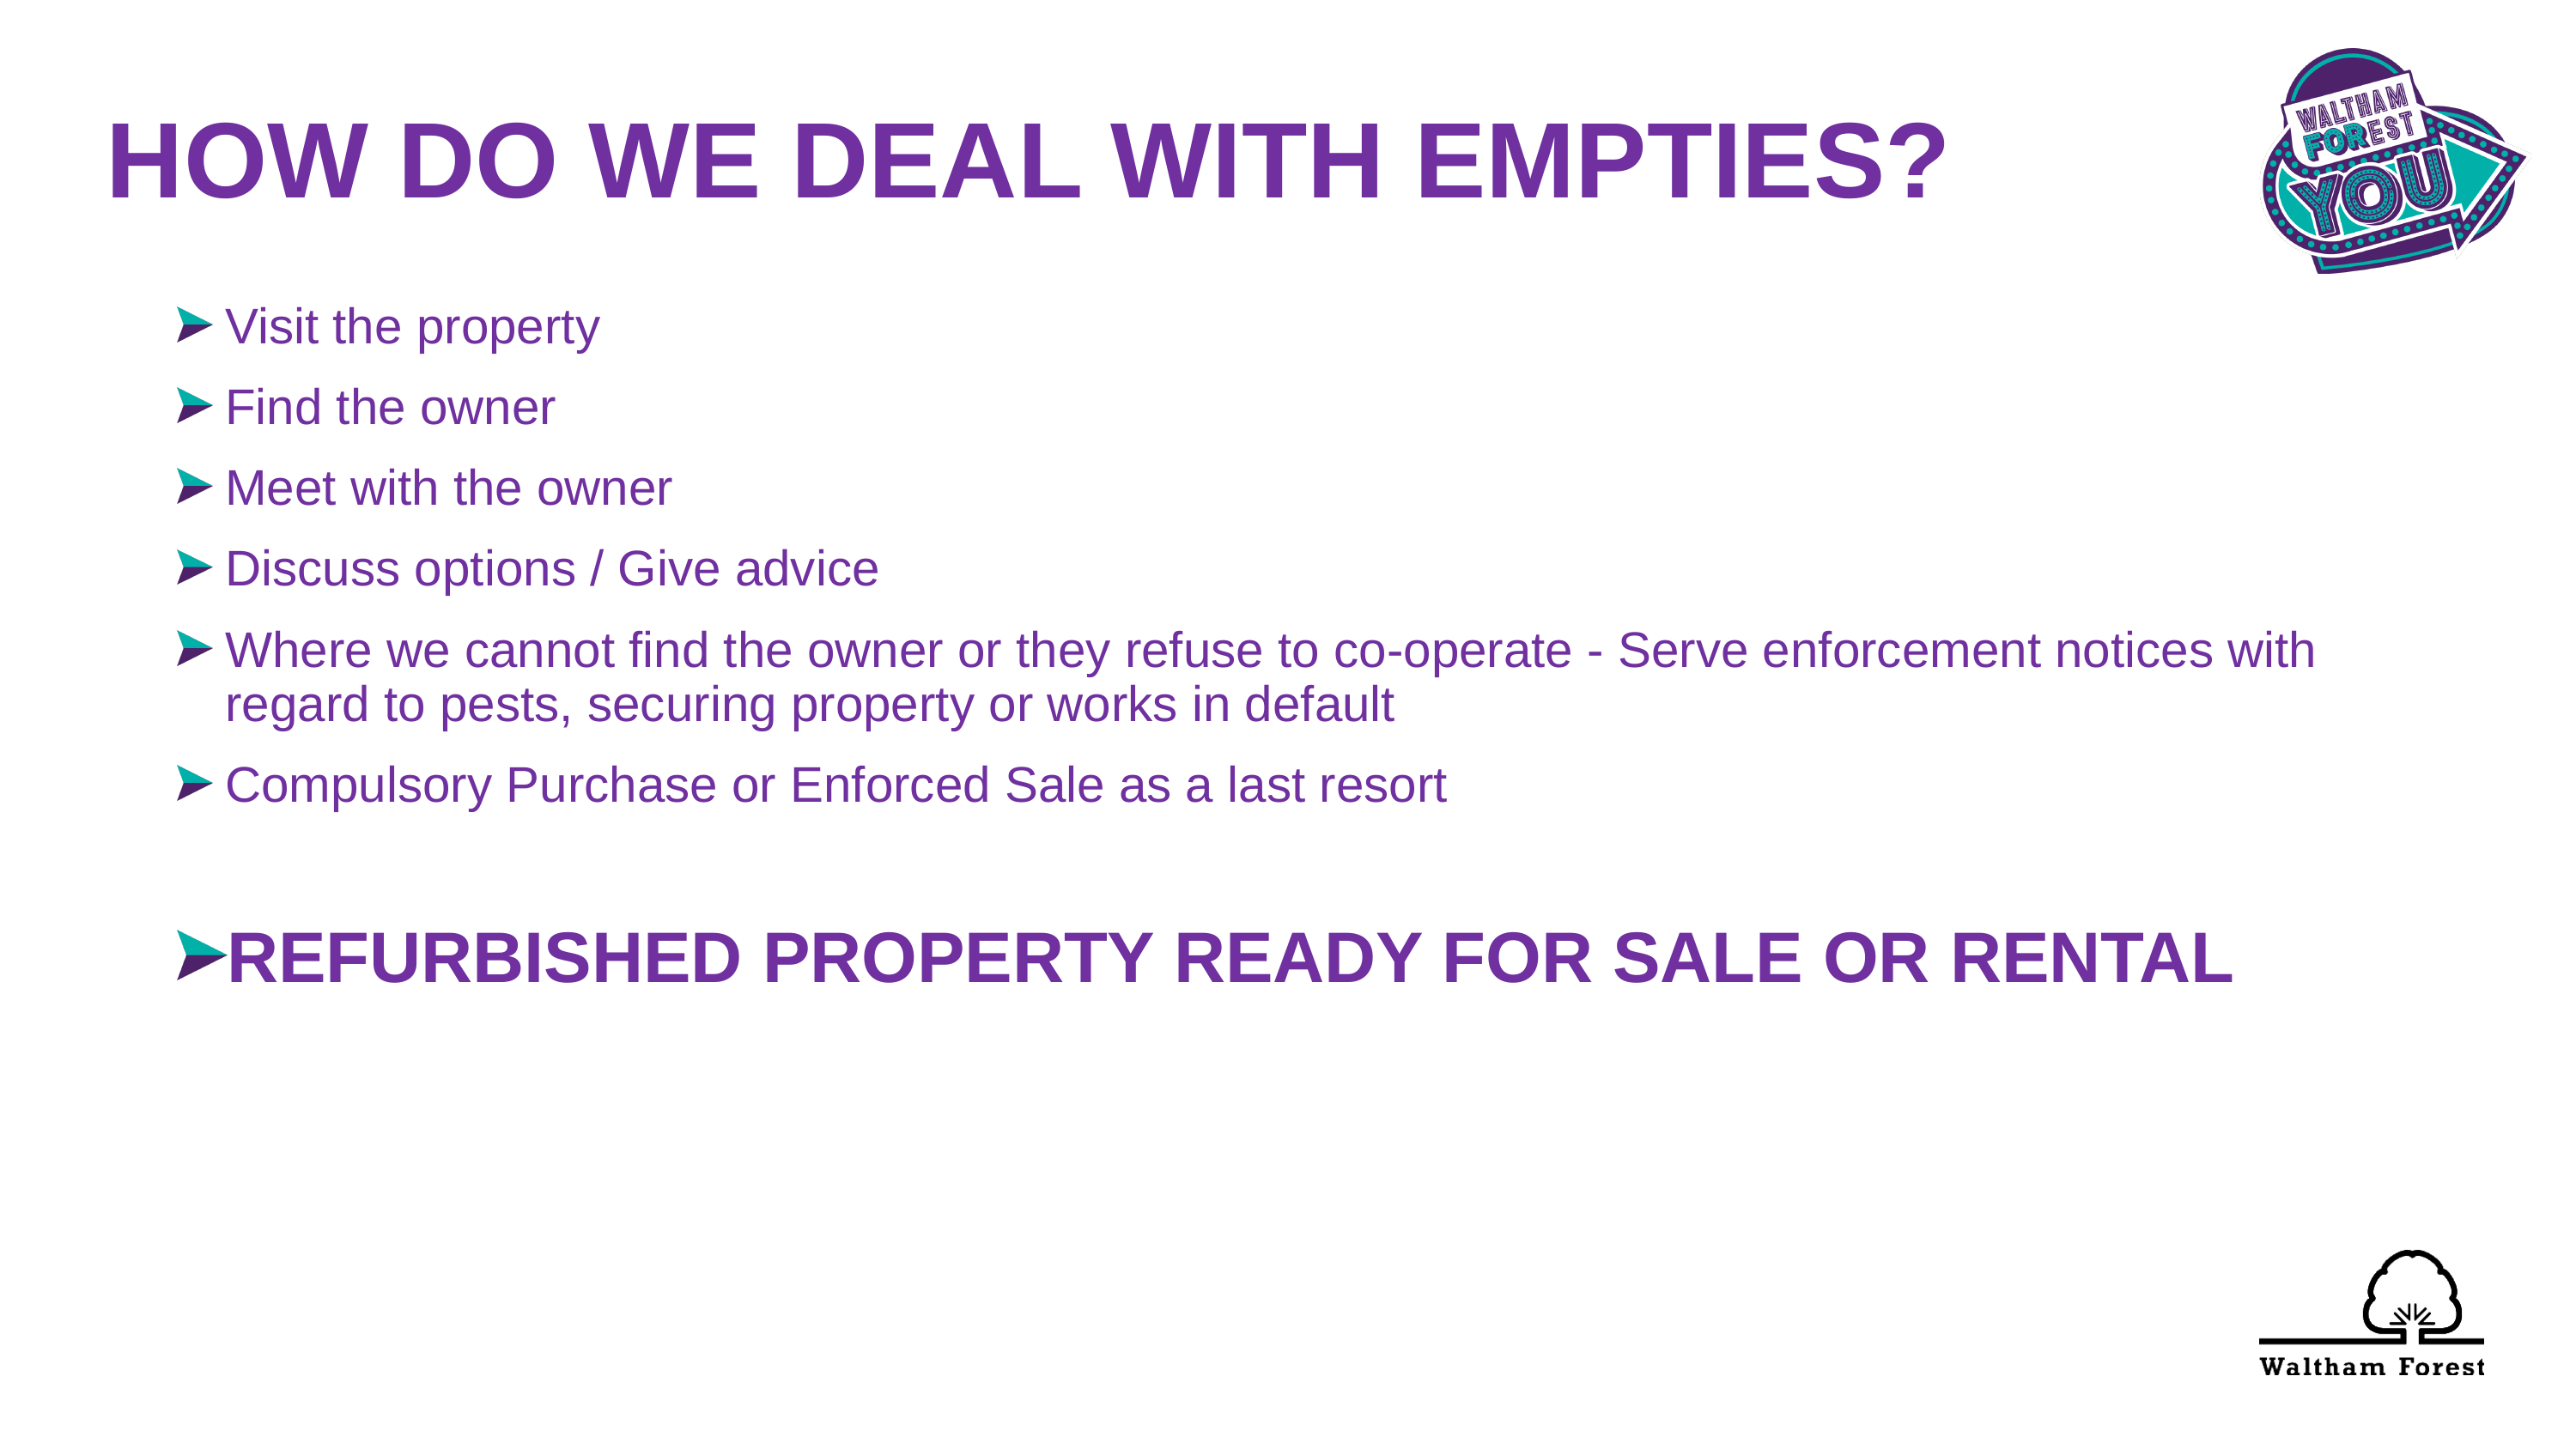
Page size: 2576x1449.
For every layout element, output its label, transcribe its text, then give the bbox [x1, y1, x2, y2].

picture [177, 468, 213, 504]
picture [177, 630, 213, 666]
list Visit the property Find the owner Meet with the owner Discuss options / Give advice Where we cannot find the owner or they refuse to co-operate - Serve enforcement notices with regard to pests, securing property or works in default Compulsory Purchase or Enforced Sale as a last resort REFURBISHED PROPERTY READY FOR SALE OR RENTAL [177, 300, 2399, 1220]
picture [177, 765, 213, 801]
picture [177, 549, 213, 585]
title HOW DO WE DEAL WITH EMPTIES? [106, 129, 2187, 197]
picture [177, 306, 213, 343]
picture [177, 387, 213, 423]
picture [177, 930, 228, 980]
